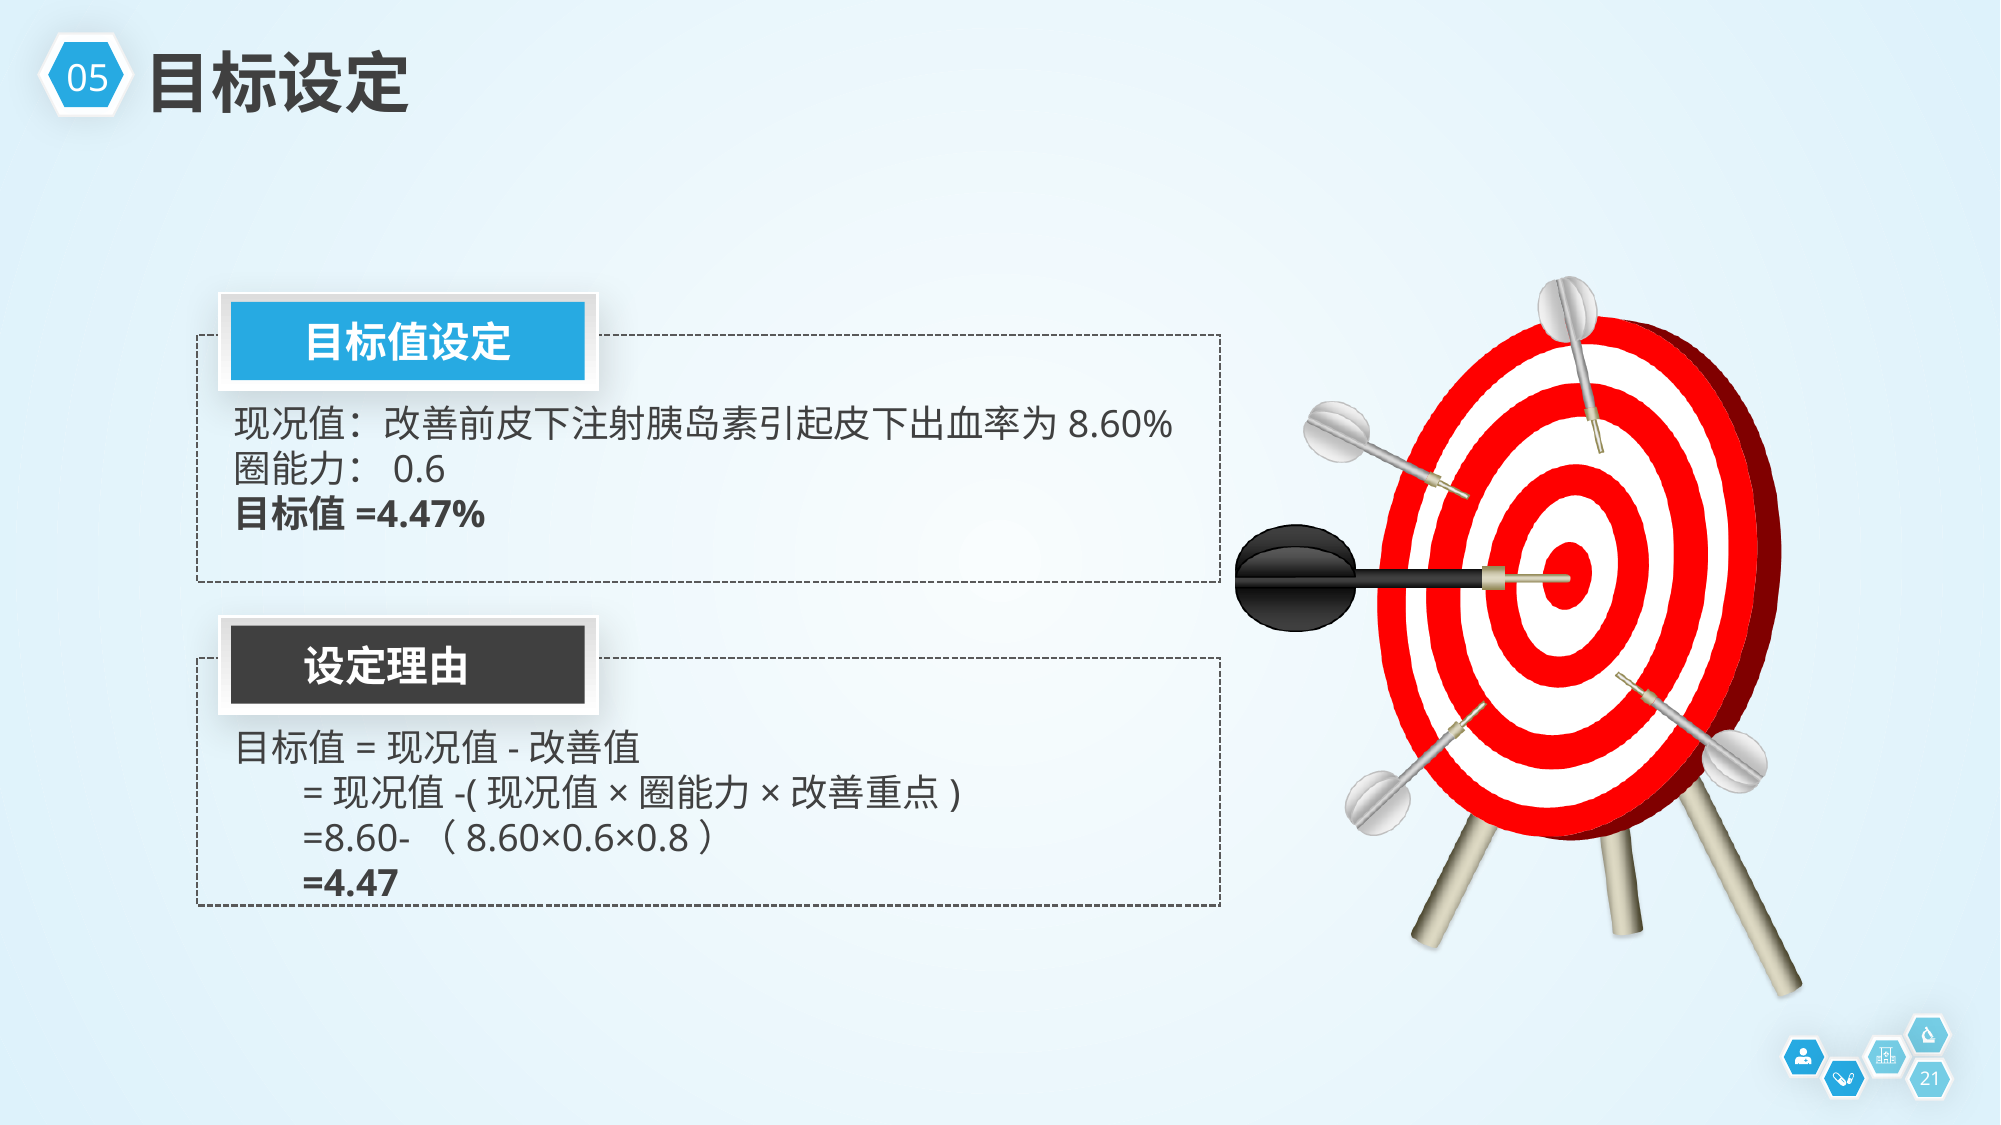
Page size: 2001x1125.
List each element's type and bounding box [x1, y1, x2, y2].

text_box [38, 33, 428, 130]
text_box [197, 292, 1267, 582]
text_box [197, 616, 1267, 914]
picture [1235, 275, 1808, 1006]
